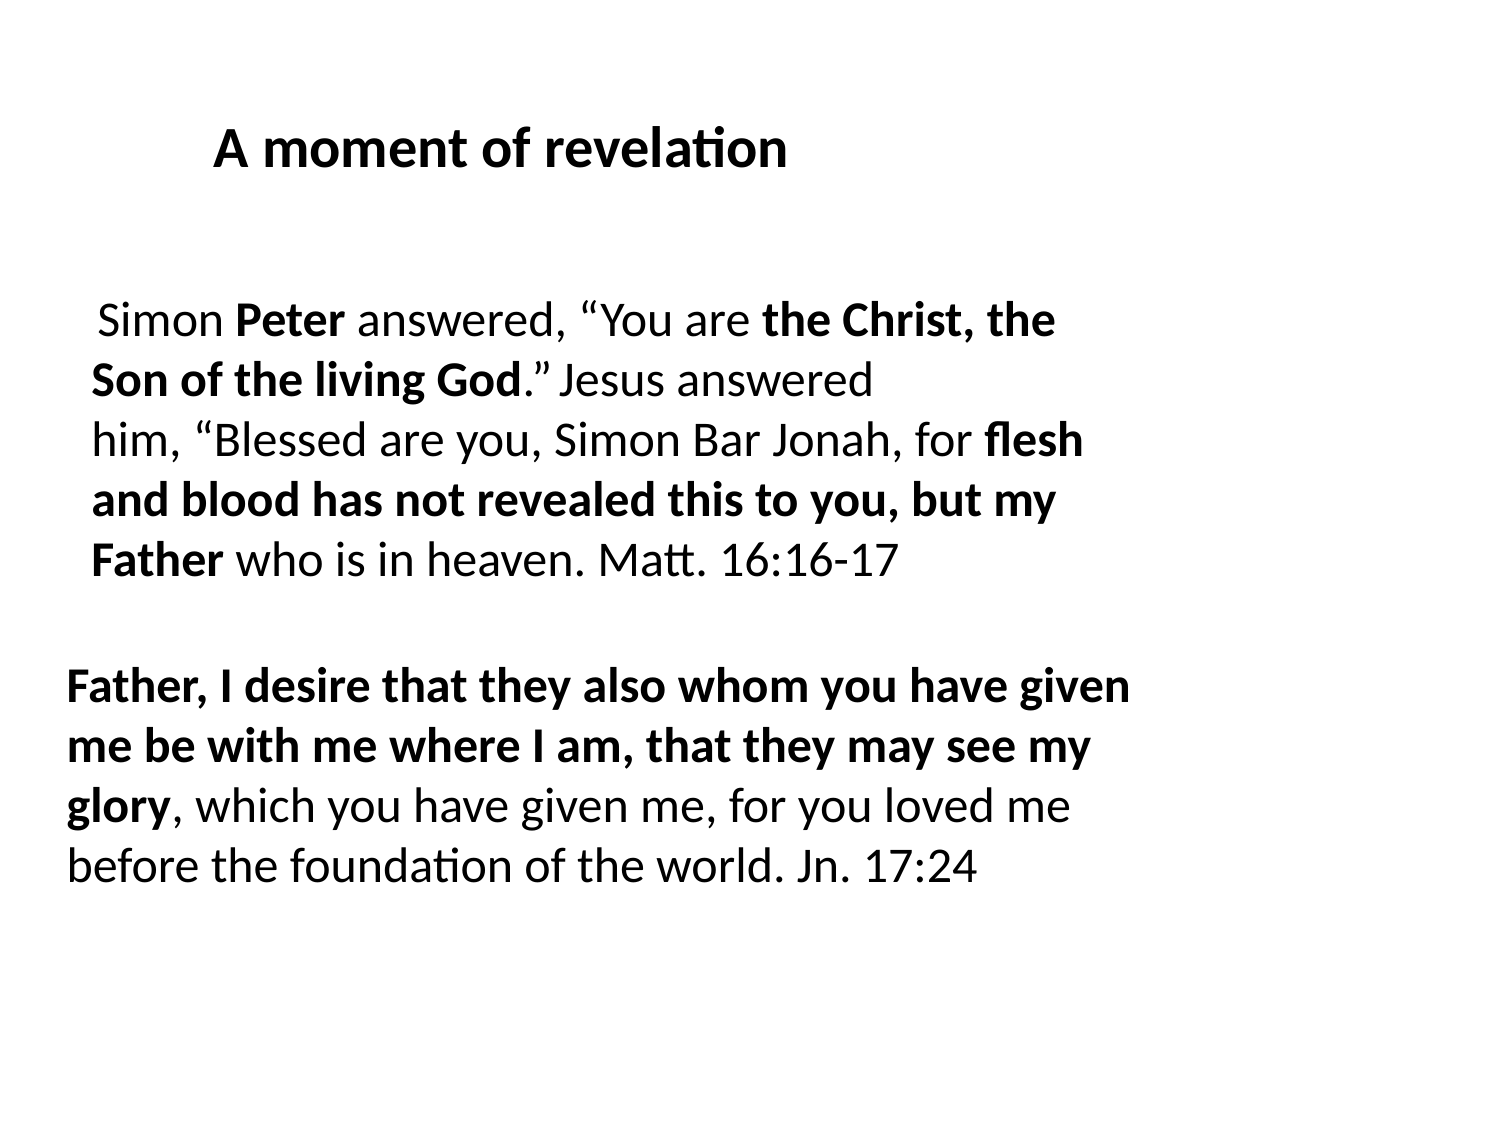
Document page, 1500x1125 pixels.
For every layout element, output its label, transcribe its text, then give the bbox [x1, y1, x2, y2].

text_box Simon Peter answered, “You are the Christ, the Son of the living God.” Jesus answered him, “Blessed are you, Simon Bar Jonah, for flesh and blood has not revealed this to you, but my Father who is in heaven. Matt. 16:16-17 [76, 278, 1114, 594]
text_box A moment of revelation [198, 101, 804, 187]
text_box Father, I desire that they also whom you have given me be with me where I am, that they may see my glory, which you have given me, for you loved me before the foundation of the world. Jn. 17:24 [51, 645, 1175, 900]
